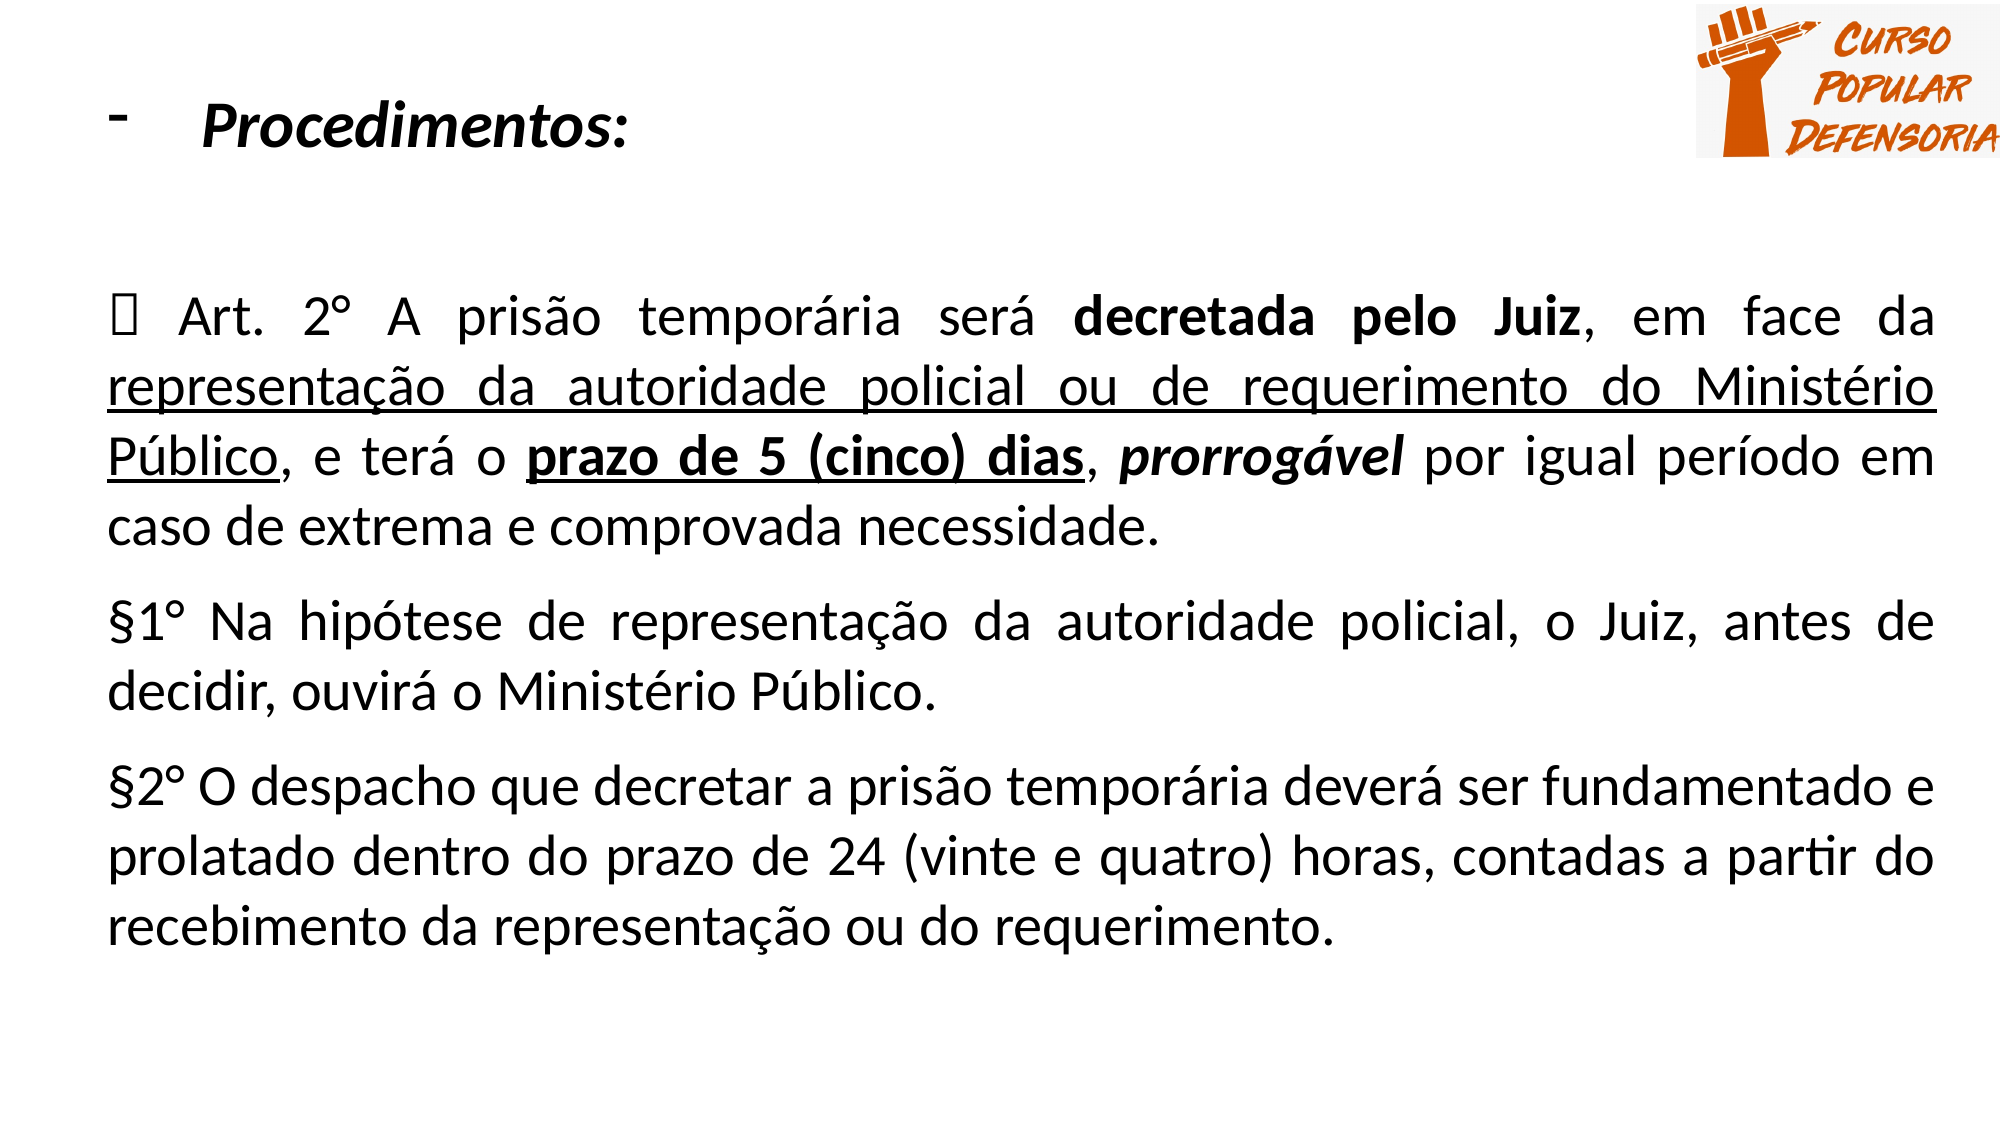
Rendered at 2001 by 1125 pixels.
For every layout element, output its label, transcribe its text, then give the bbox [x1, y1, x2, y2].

picture [1696, 4, 2000, 158]
text_box Procedimentos:  Art. 2° A prisão temporária será decretada pelo Juiz, em face da representação da autoridade policial ou de requerimento do Ministério Público, e terá o prazo de 5 (cinco) dias, prorrogável por igual período em caso de extrema e comprovada necessidade. §1° Na hipótese de representação da autoridade policial, o Juiz, antes de decidir, ouvirá o Ministério Público. §2° O despacho que decretar a prisão temporária deverá ser fundamentado e prolatado dentro do prazo de 24 (vinte e quatro) horas, contadas a partir do recebimento da representação ou do requerimento. [92, 73, 1952, 1125]
